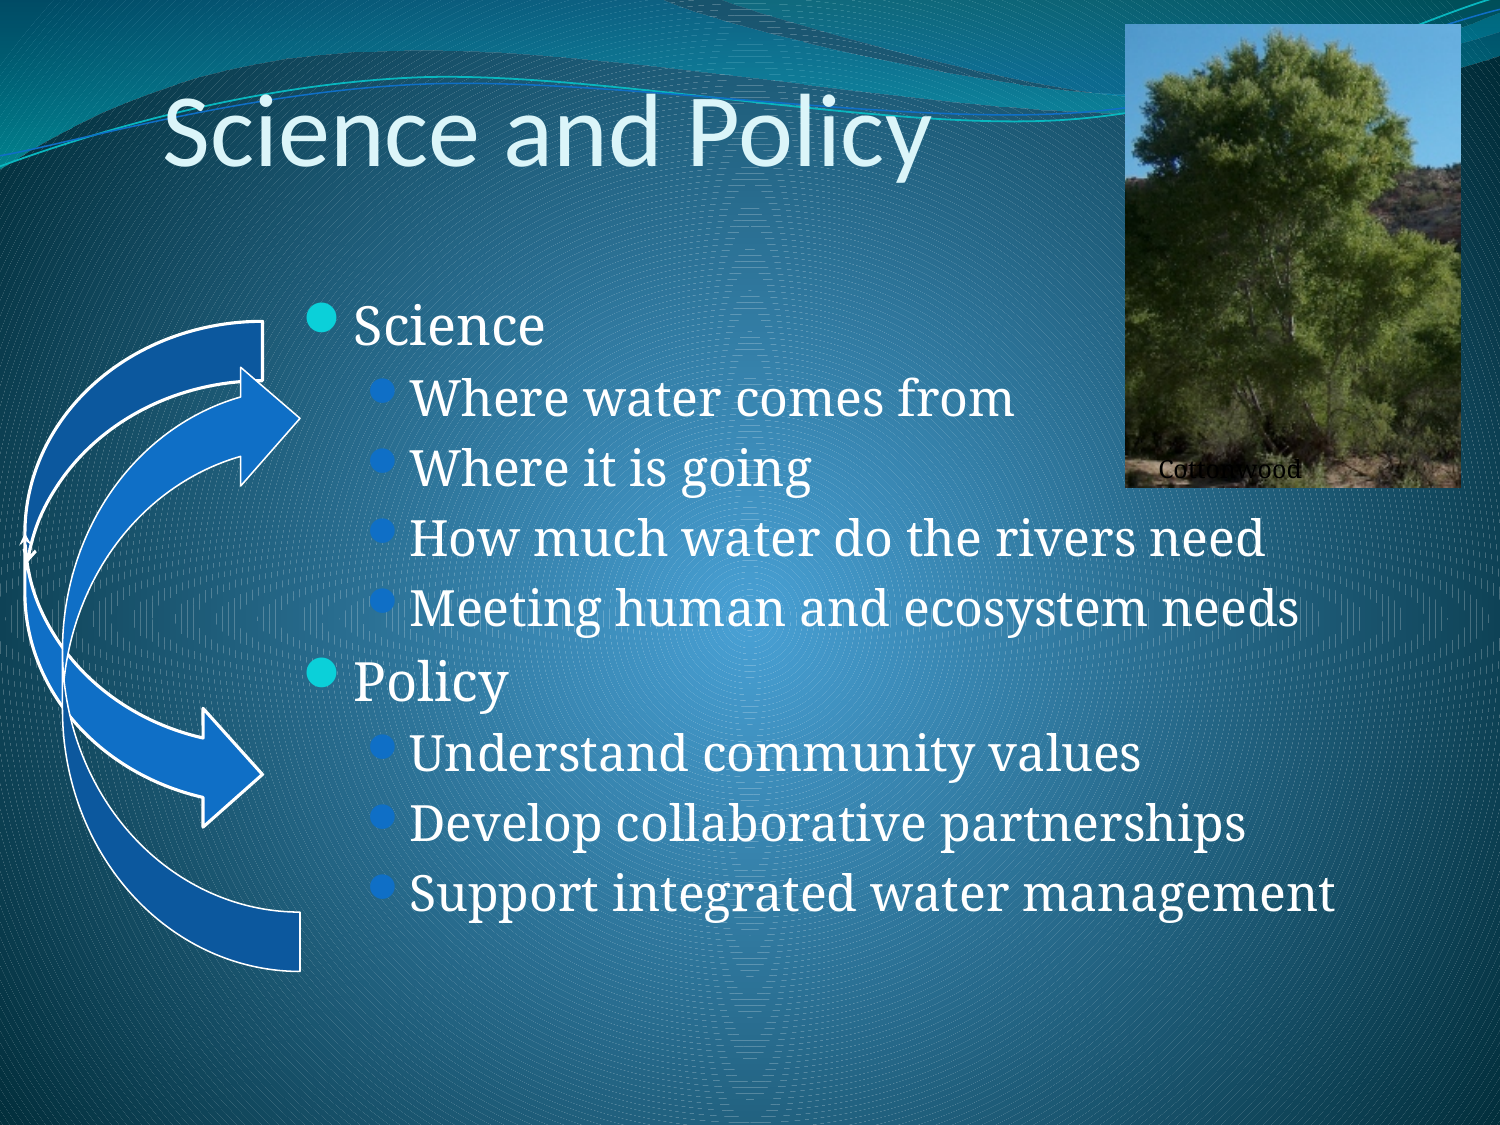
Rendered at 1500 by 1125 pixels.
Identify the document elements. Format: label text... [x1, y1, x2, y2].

list Science Where water comes from Where it is going How much water do the rivers need Meeting human and ecosystem needs Policy Understand community values Develop collaborative partnerships Support integrated water management [287, 283, 1413, 1084]
text_box [65, 654, 263, 828]
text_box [1124, 24, 1461, 492]
text_box [19, 321, 263, 707]
title Science and Policy [162, 0, 1275, 188]
text_box [62, 367, 301, 972]
text_box [1117, 26, 1124, 188]
text_box [1117, 283, 1413, 502]
